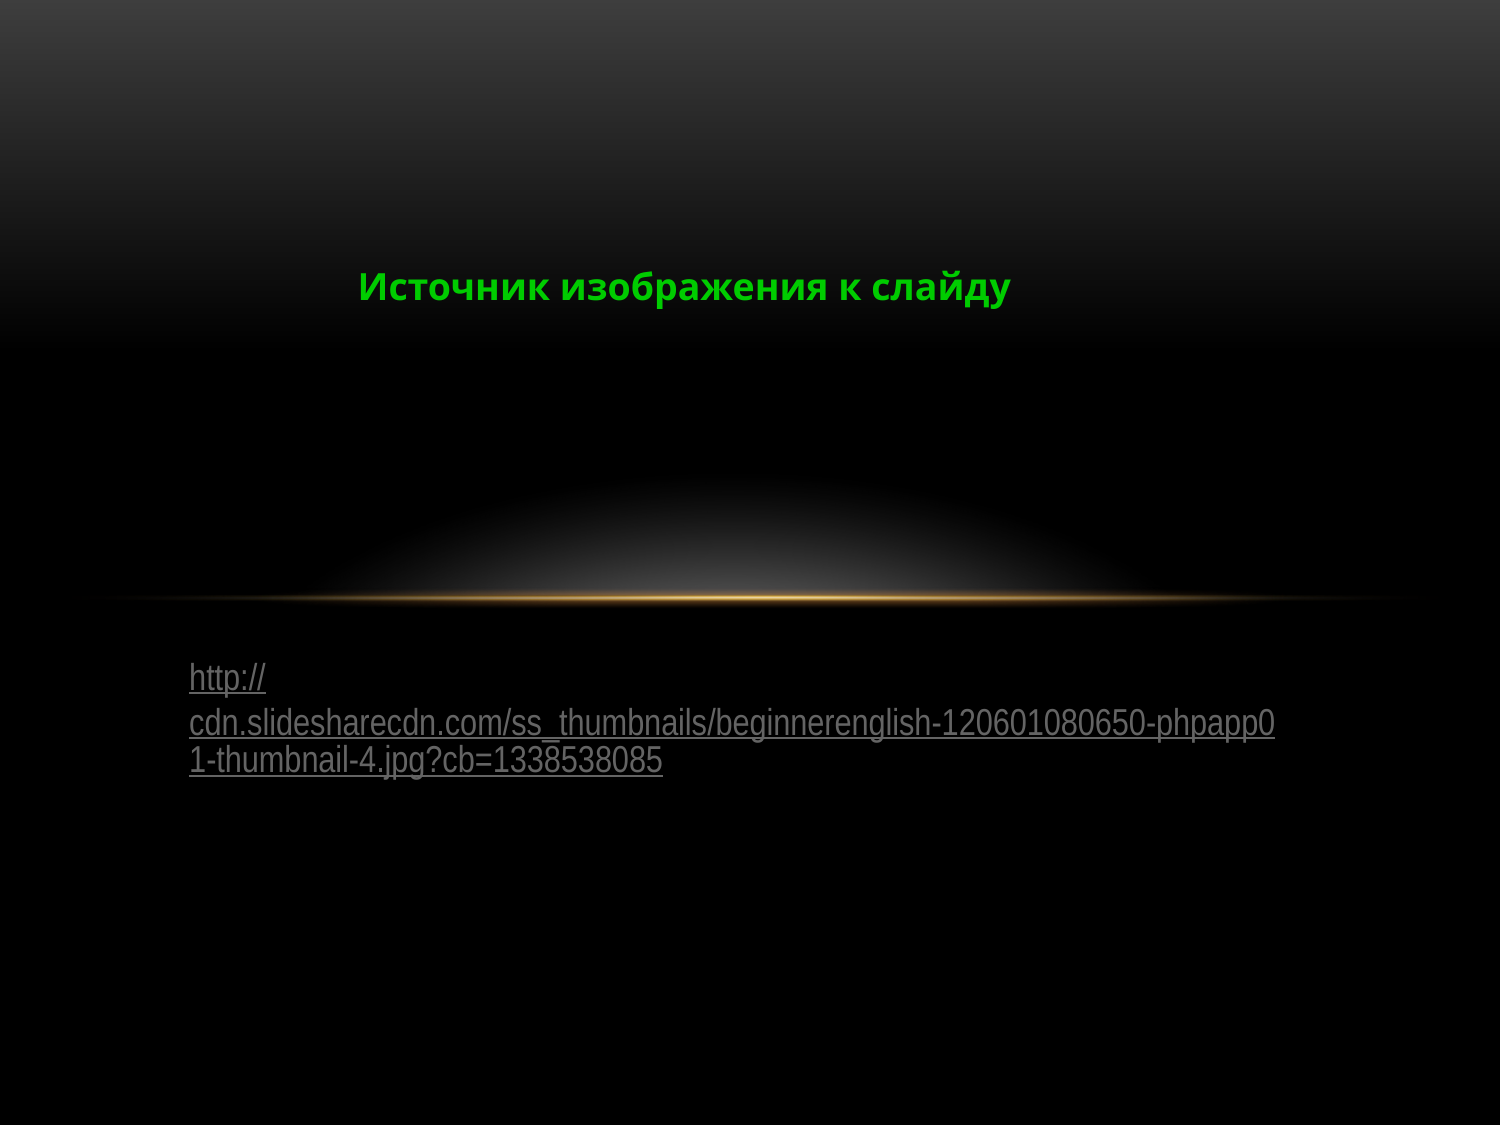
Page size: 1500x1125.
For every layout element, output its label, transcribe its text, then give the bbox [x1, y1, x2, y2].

text_box Источник изображения к слайду [342, 255, 1036, 315]
picture [0, 0, 1500, 750]
text_box http://cdn.slidesharecdn.com/ss_thumbnails/beginnerenglish-120601080650-phpapp01-thumbnail-4.jpg?cb=1338538085 [174, 645, 1297, 795]
